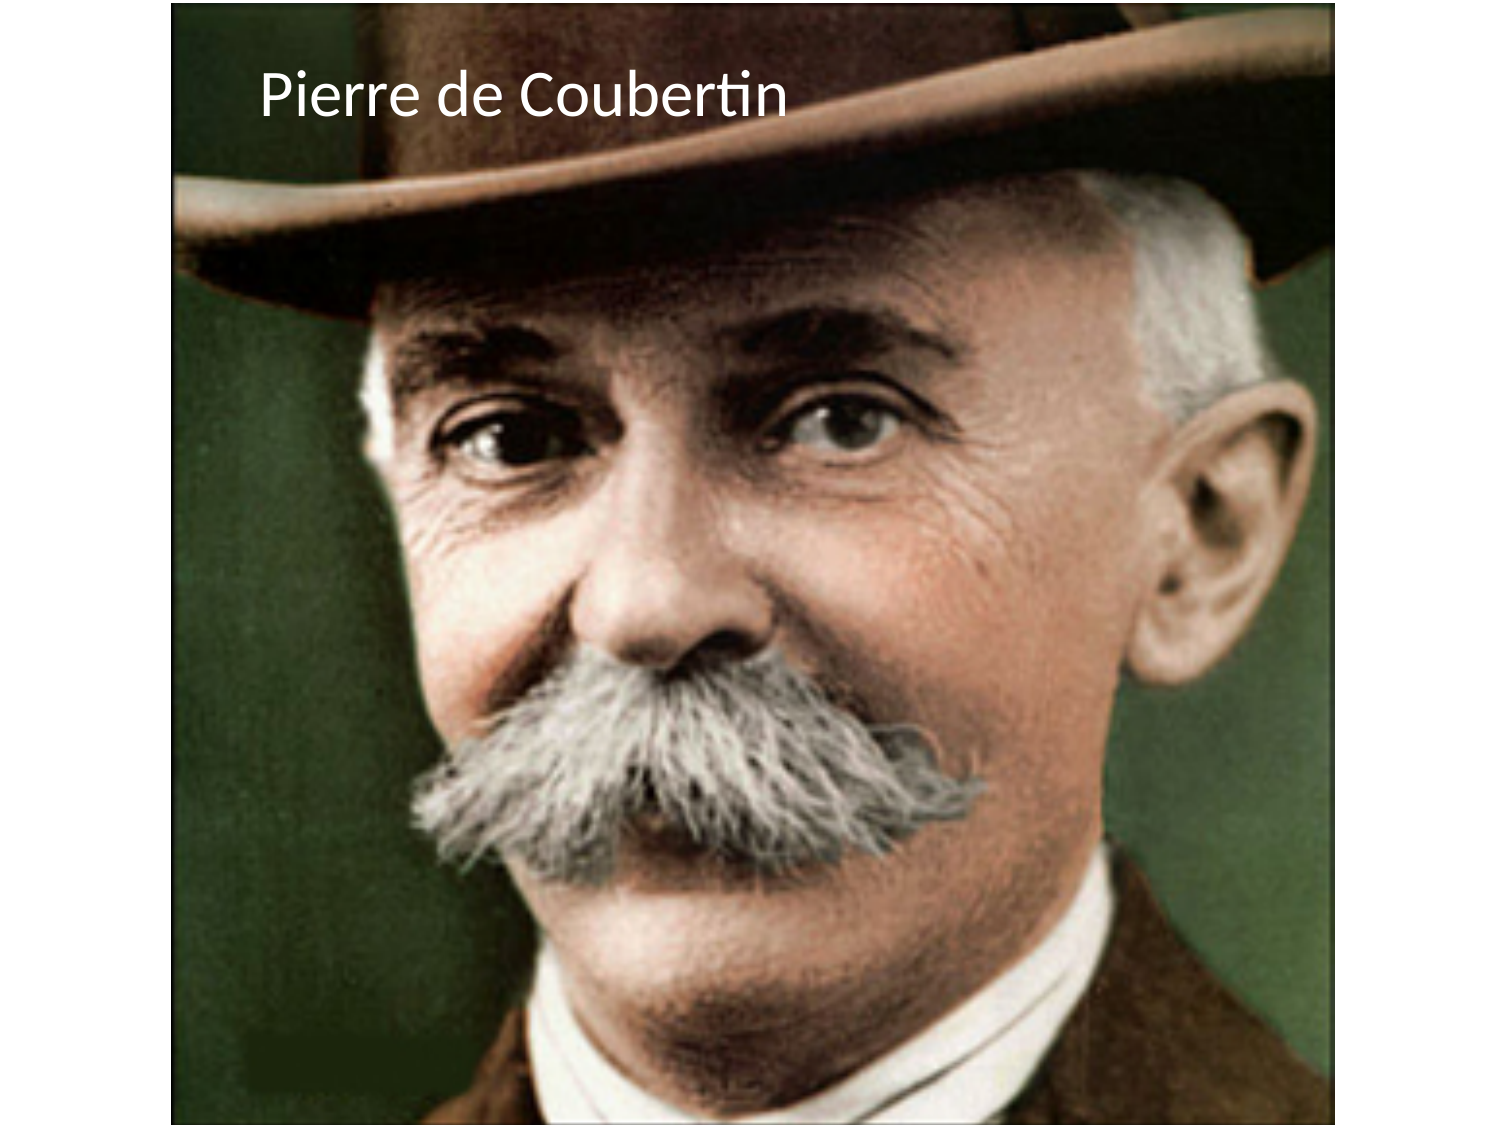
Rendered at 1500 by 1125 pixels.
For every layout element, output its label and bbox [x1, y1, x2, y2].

picture [170, 3, 1336, 1125]
